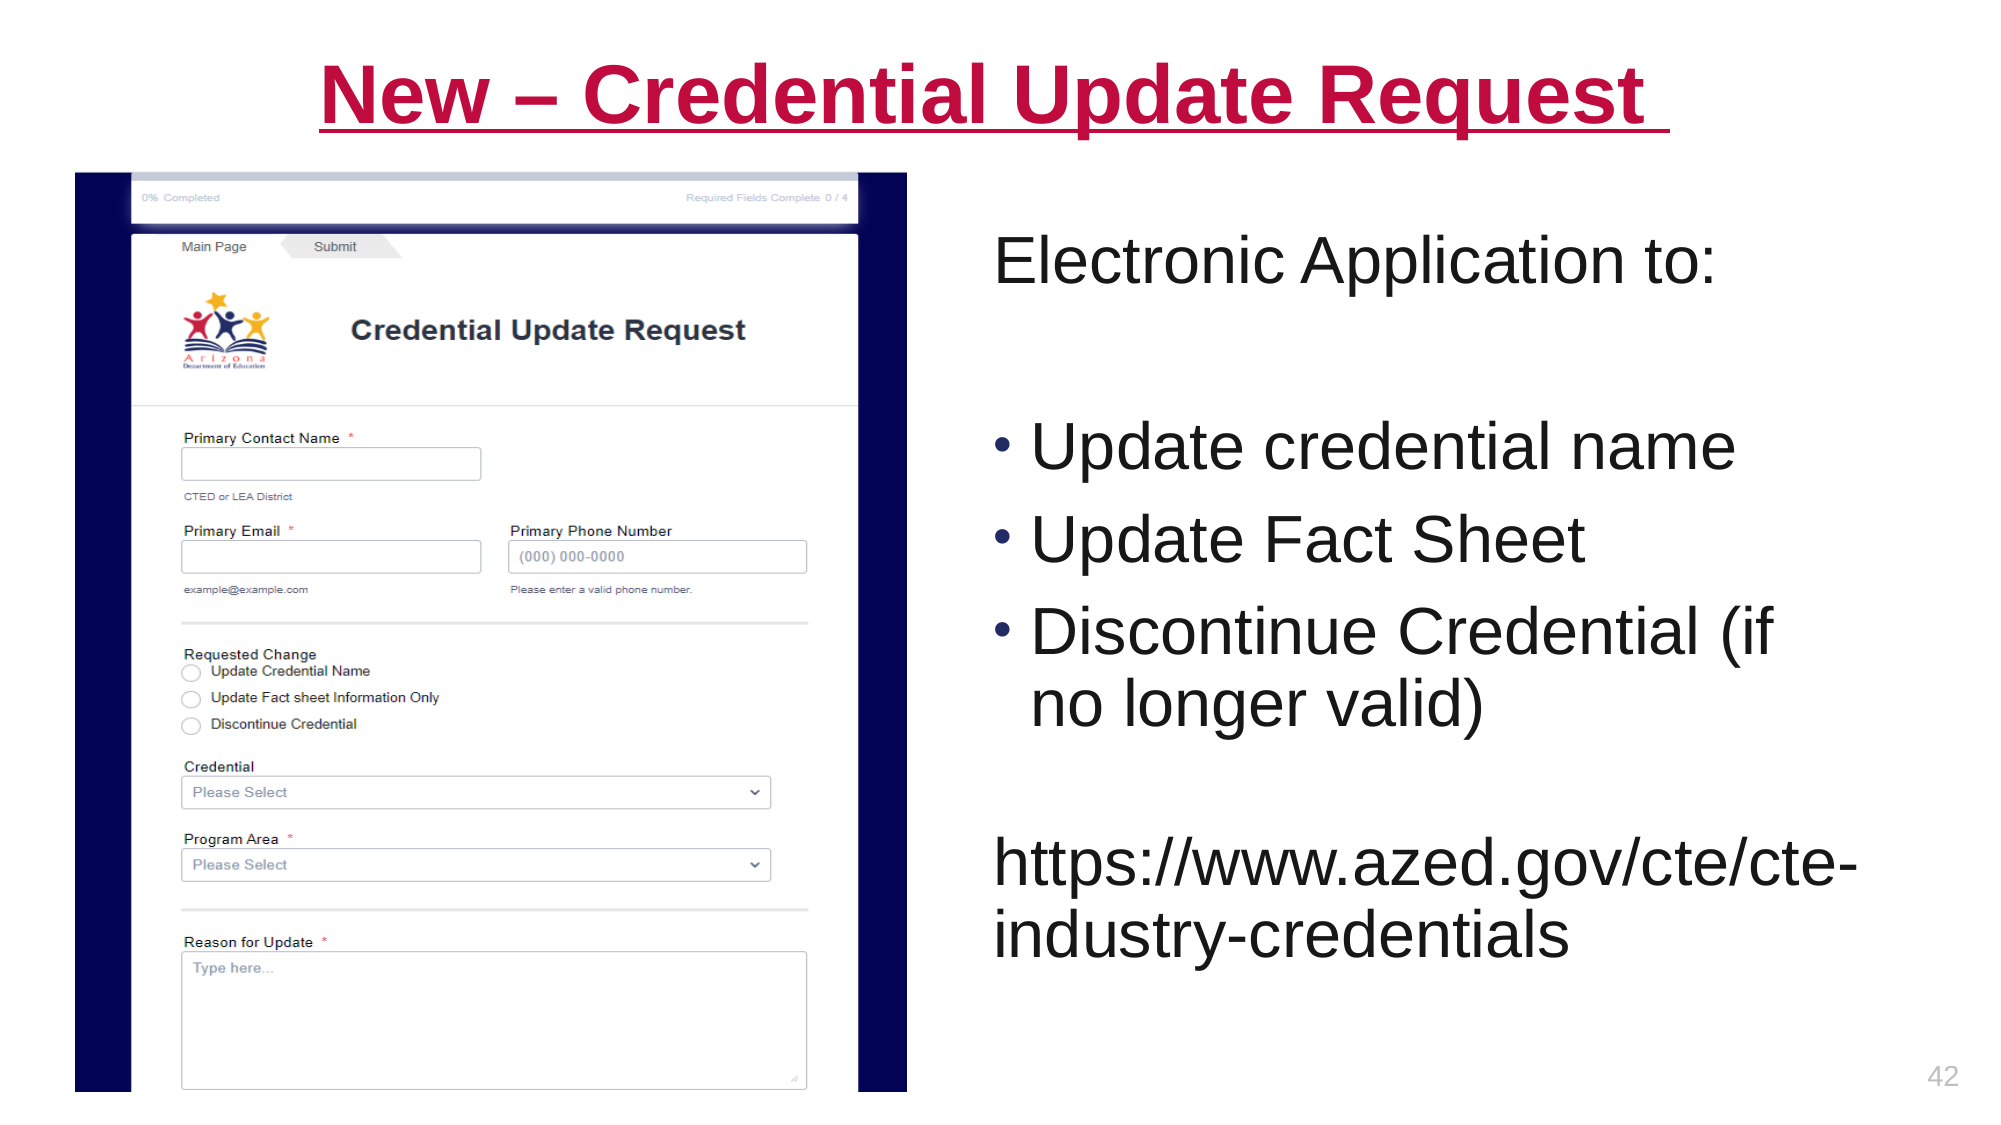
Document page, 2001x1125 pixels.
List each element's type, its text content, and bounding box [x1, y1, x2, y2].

list Electronic Application to: Update credential name Update Fact Sheet Discontinue Credential (if no longer valid) https://www.azed.gov/cte/cte-industry-credentials [978, 218, 1880, 1030]
title New – Credential Update Request [120, 44, 1869, 208]
picture [74, 168, 907, 1092]
